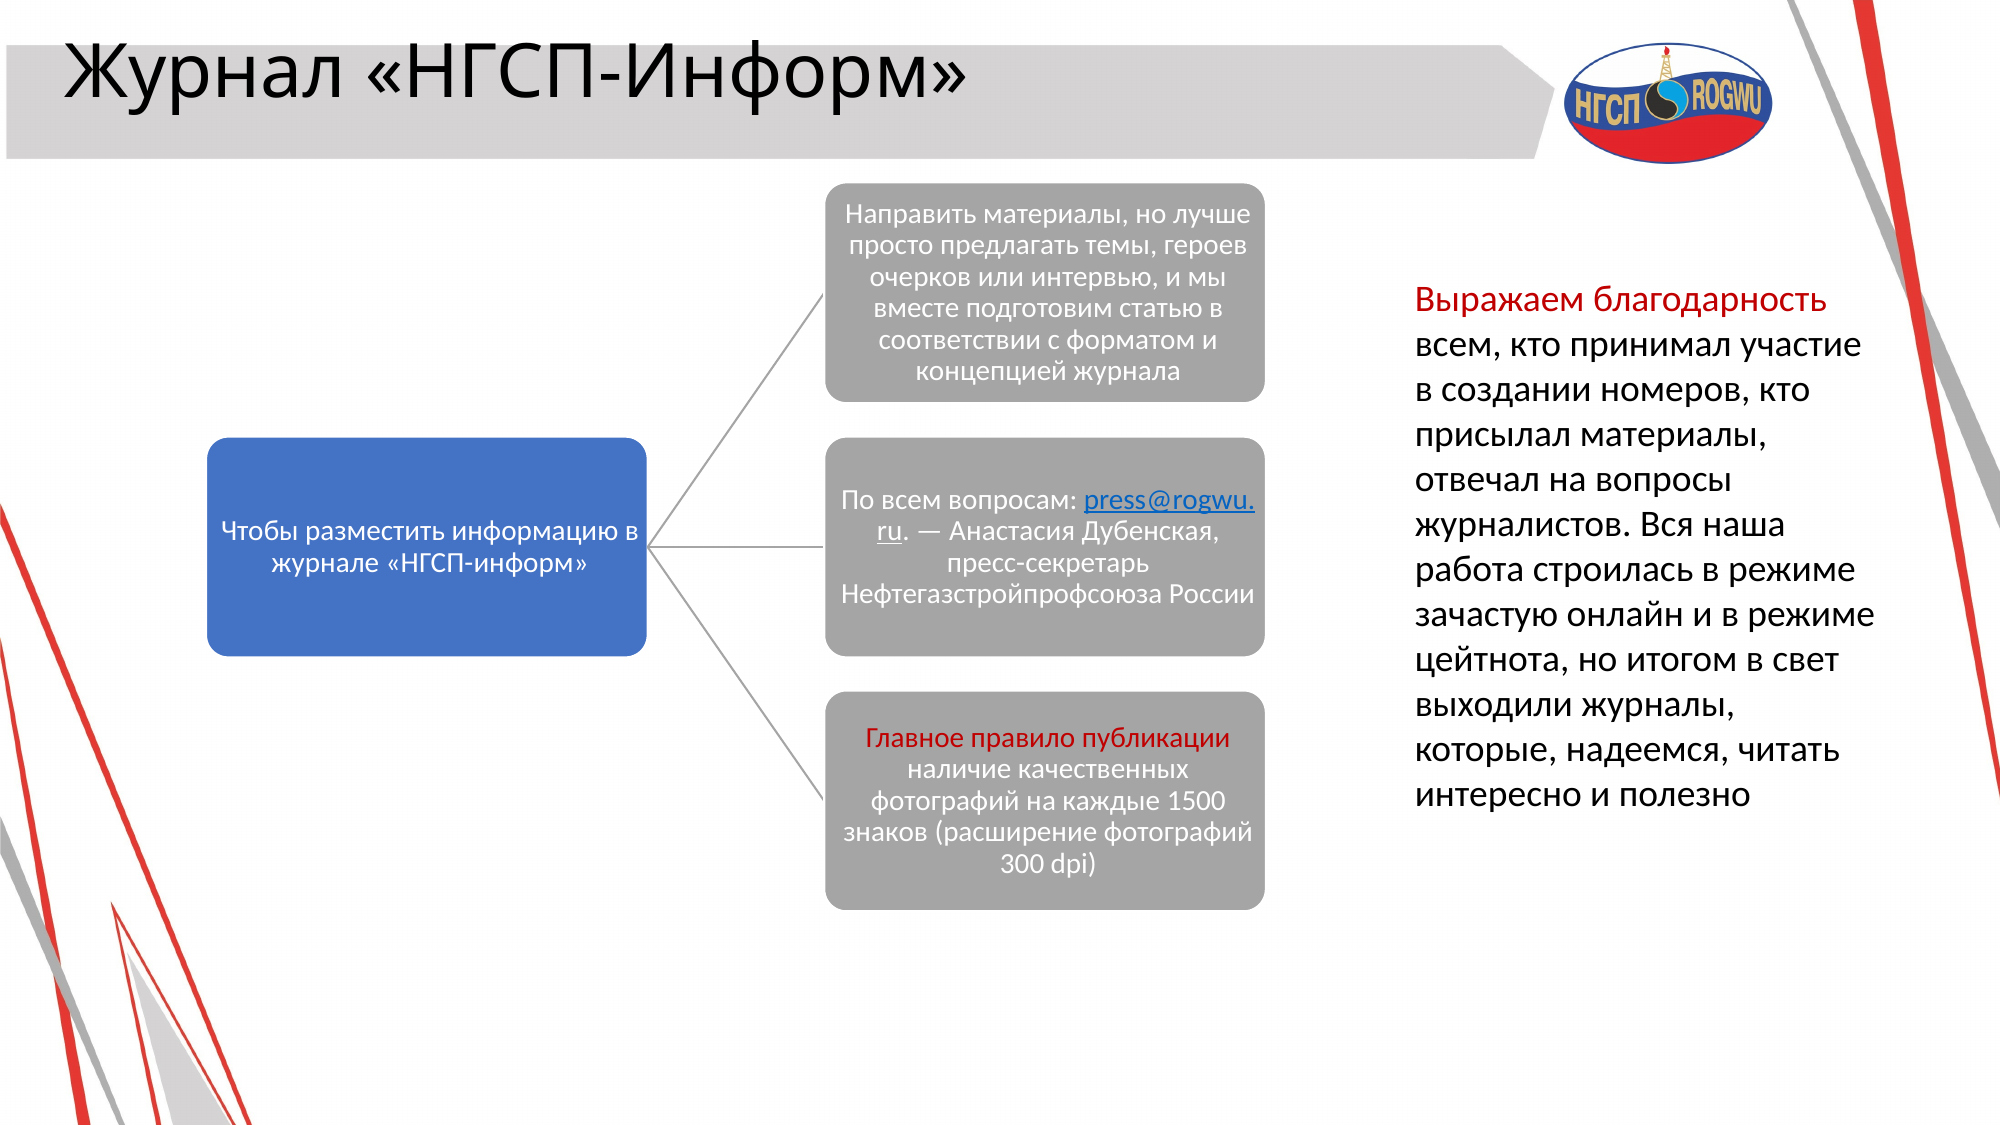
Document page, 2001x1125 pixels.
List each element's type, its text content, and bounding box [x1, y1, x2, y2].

text_box Журнал «НГСП-Информ» [49, 0, 1775, 183]
picture [0, 0, 2000, 1125]
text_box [23, 182, 1448, 912]
text_box Выражаем благодарность всем, кто принимал участие в создании номеров, кто присылал материалы, отвечал на вопросы журналистов. Вся наша работа строилась в режиме зачастую онлайн и в режиме цейтнота, но итогом в свет выходили журналы, которые, надеемся, читать интересно и полезно [1448, 266, 1896, 822]
